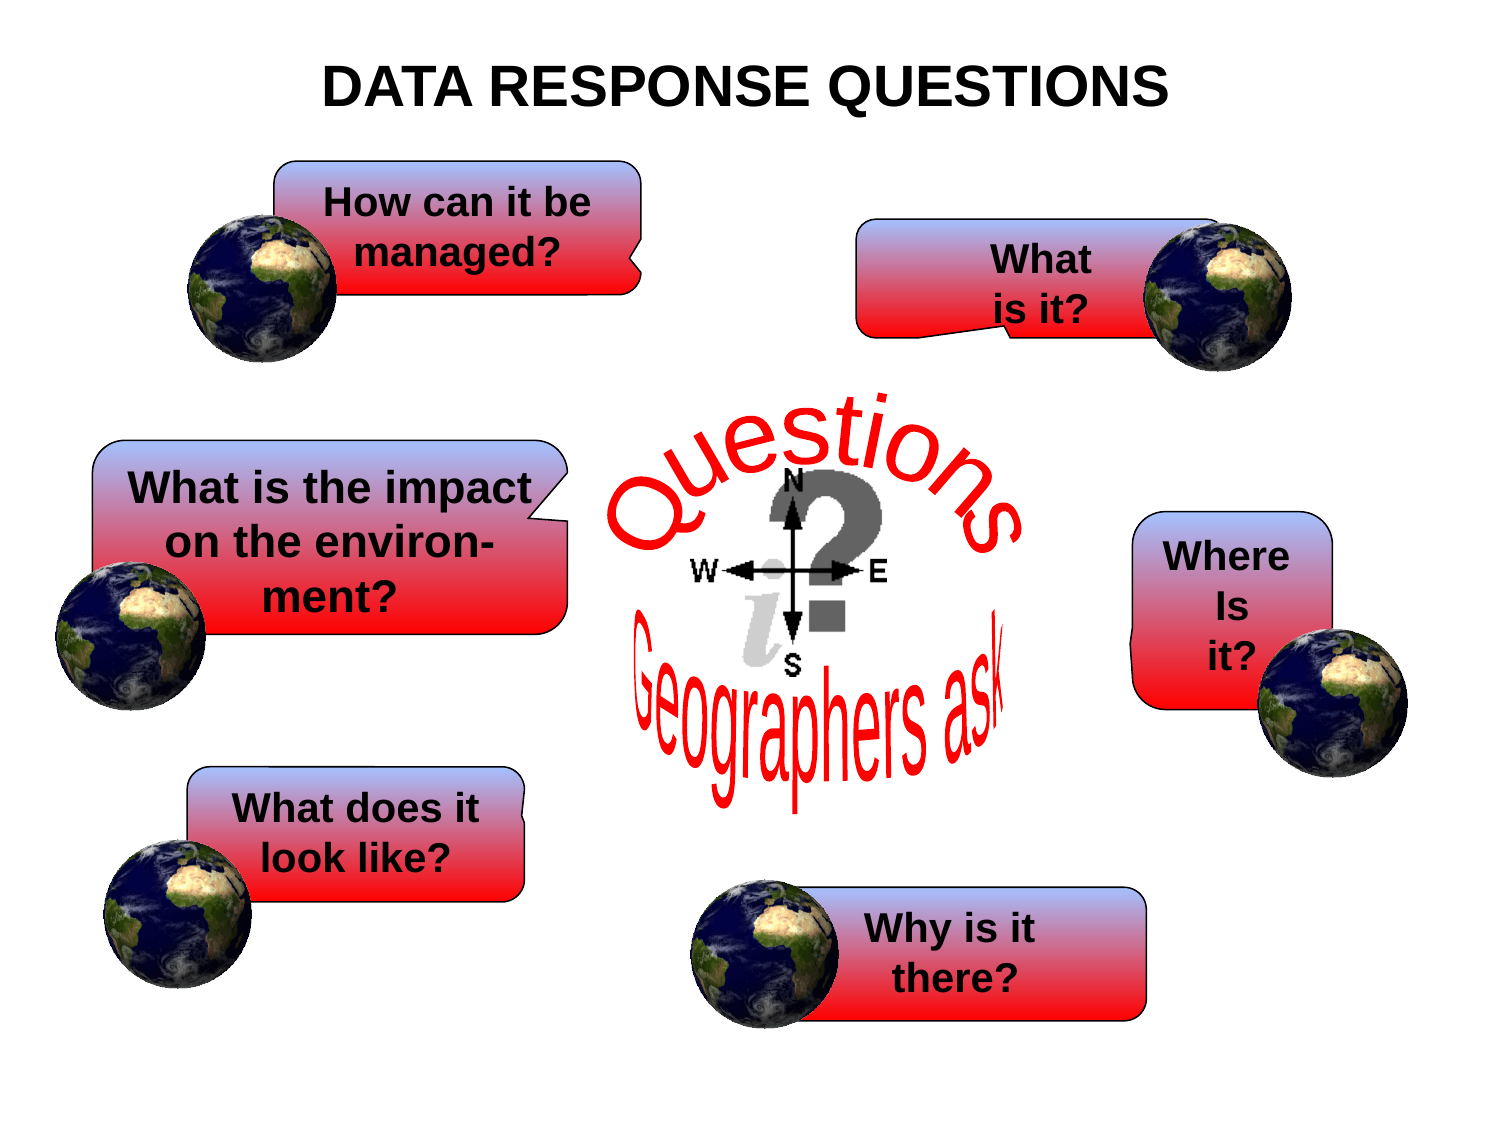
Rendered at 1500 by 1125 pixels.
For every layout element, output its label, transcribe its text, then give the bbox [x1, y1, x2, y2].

title DATA RESPONSE QUESTIONS [48, 11, 1444, 155]
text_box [1132, 511, 1408, 779]
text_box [55, 440, 568, 712]
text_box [633, 434, 1004, 815]
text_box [855, 218, 1293, 372]
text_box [689, 879, 1147, 1029]
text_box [186, 160, 642, 364]
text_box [102, 766, 525, 989]
